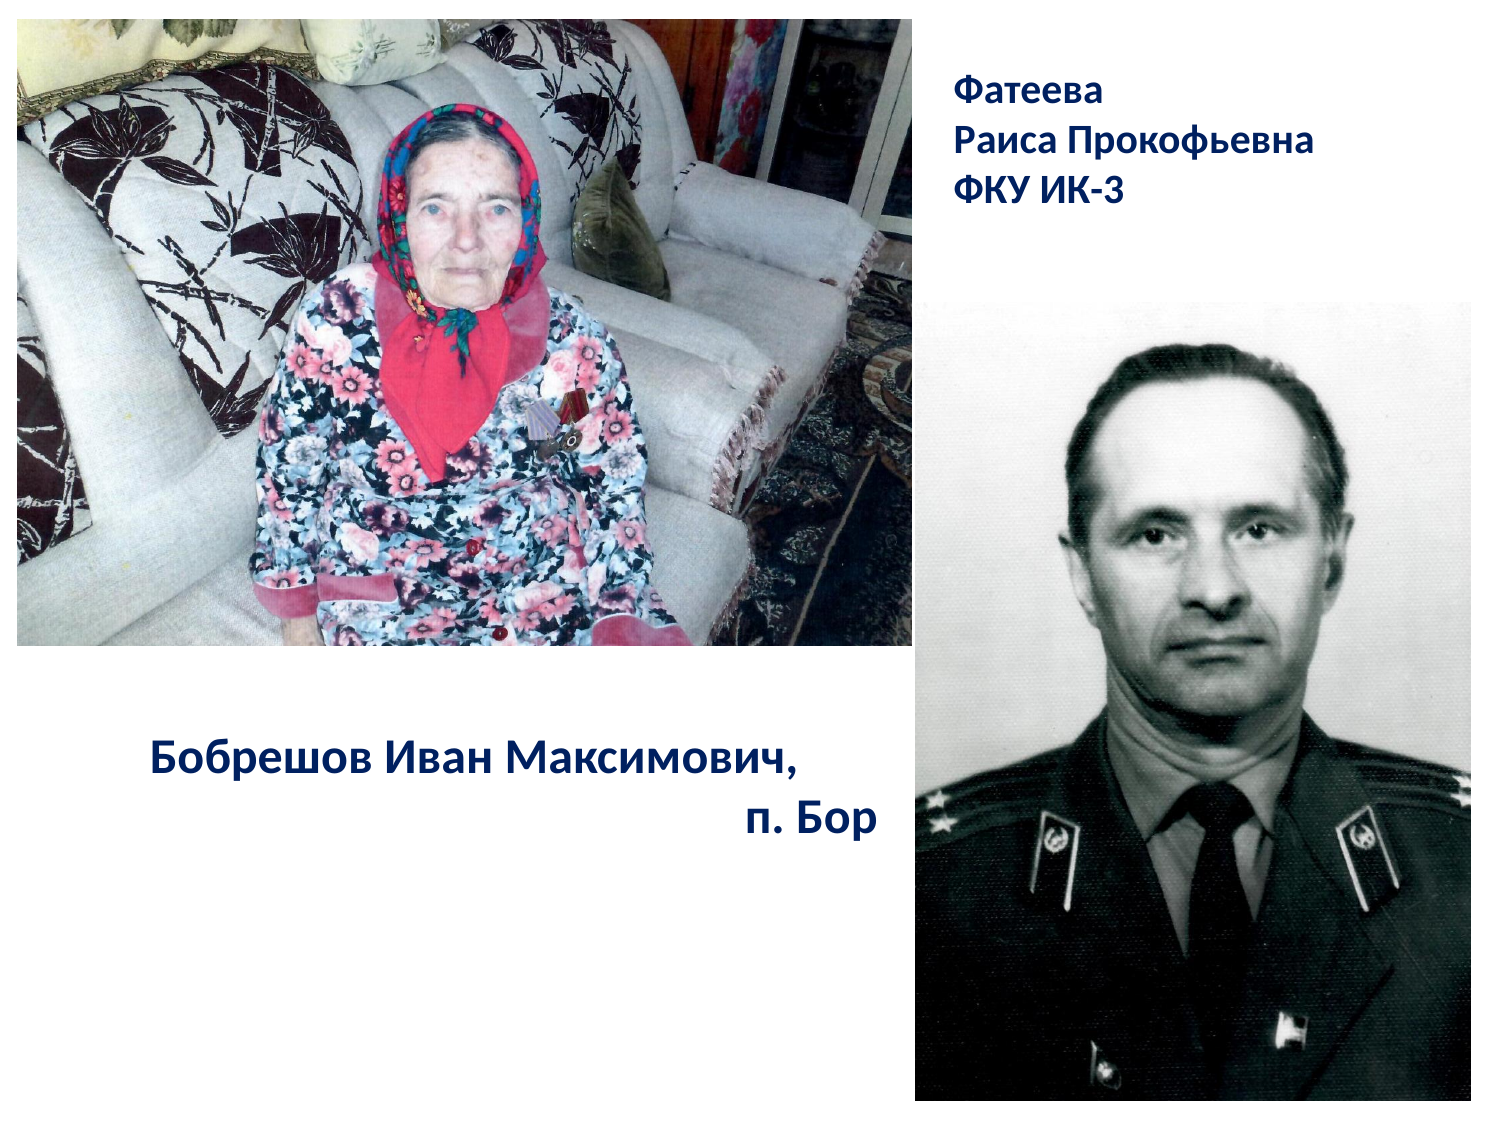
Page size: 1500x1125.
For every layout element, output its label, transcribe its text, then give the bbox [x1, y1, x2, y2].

picture [915, 302, 1471, 1101]
text_box Фатеева Раиса Прокофьевна ФКУ ИК-3 [938, 54, 1483, 220]
picture [17, 18, 912, 646]
text_box Бобрешов Иван Максимович, п. Бор [41, 715, 904, 851]
